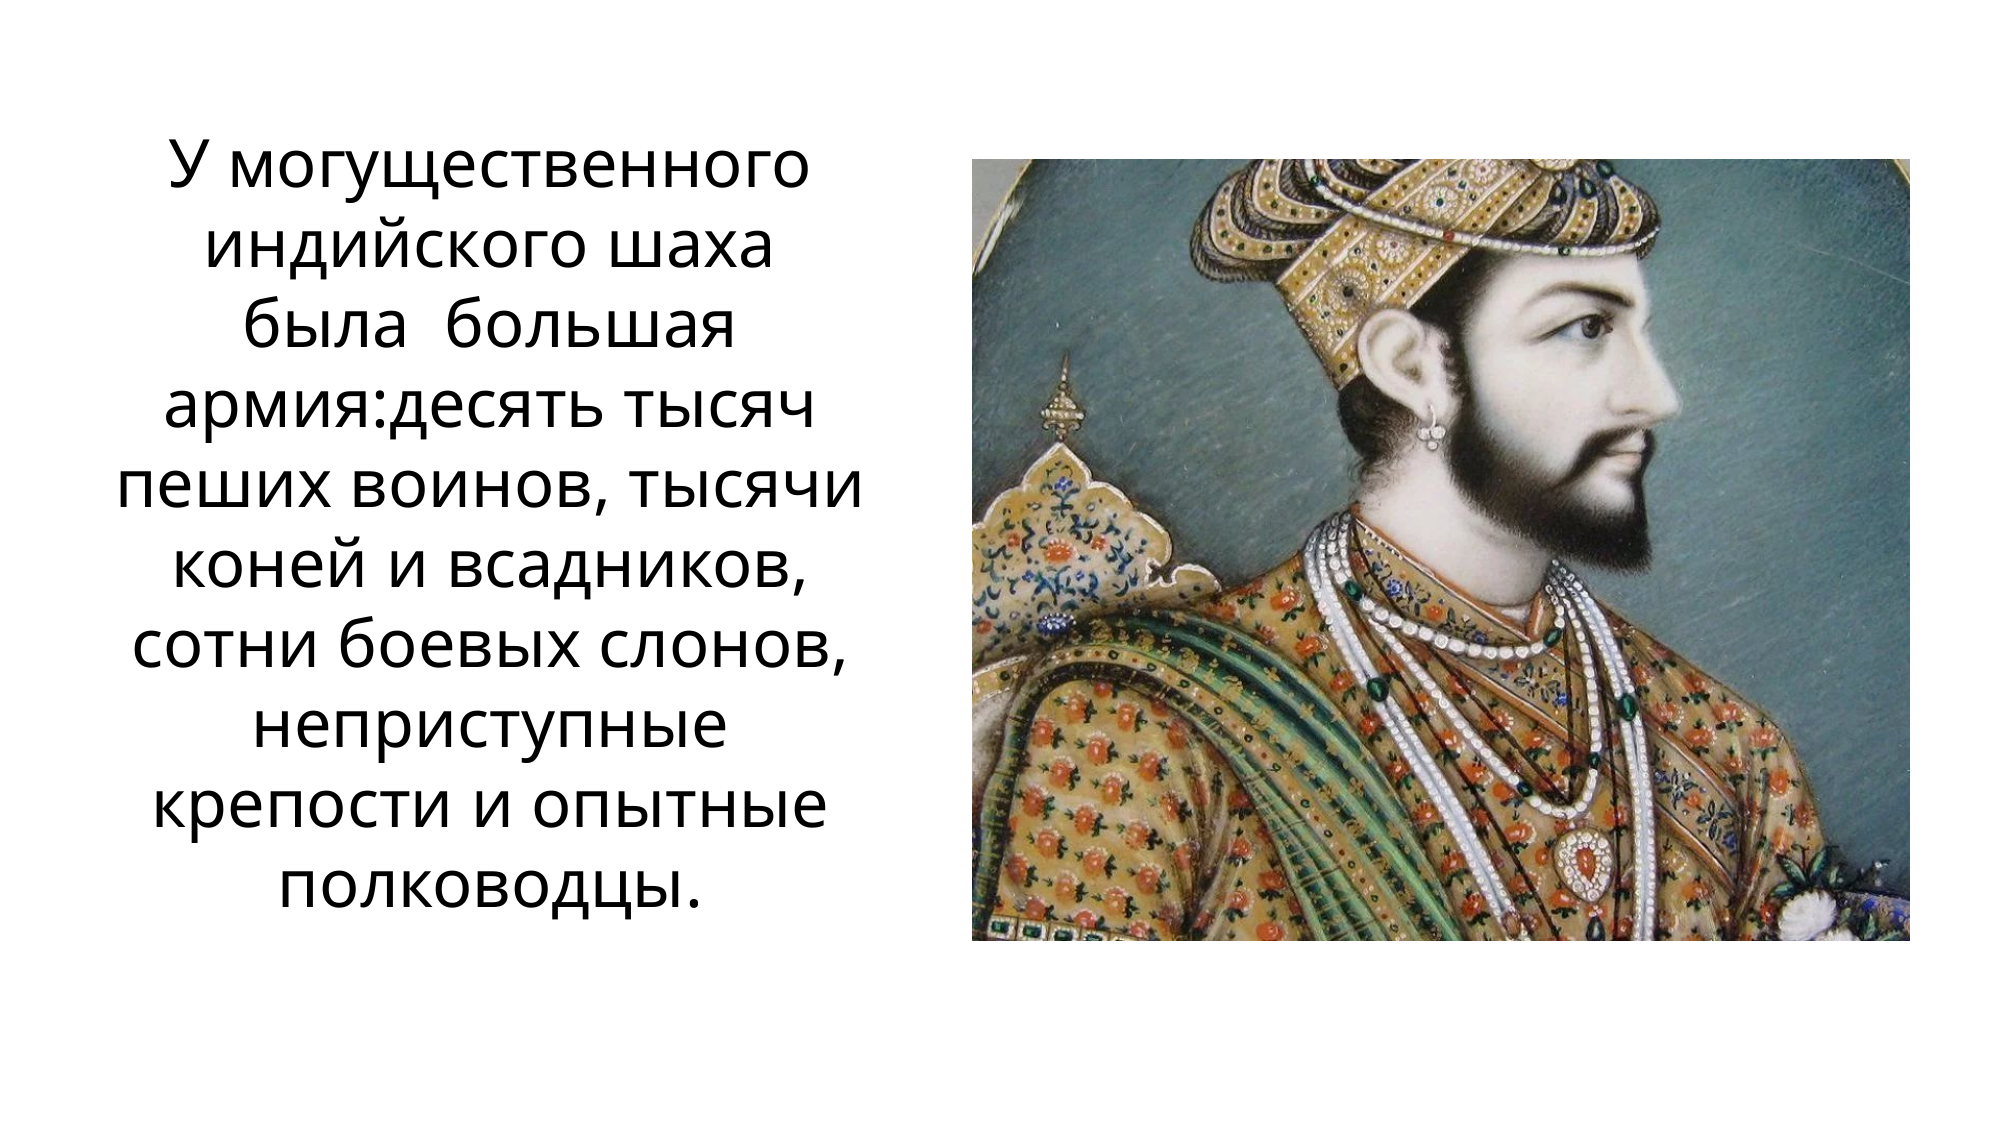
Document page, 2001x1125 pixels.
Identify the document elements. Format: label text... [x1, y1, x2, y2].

picture [971, 158, 1911, 941]
subtitle У могущественного индийского шаха была большая армия:десять тысяч пеших воинов, тысячи коней и всадников, сотни боевых слонов, неприступные крепости и опытные полководцы. [99, 113, 882, 1059]
